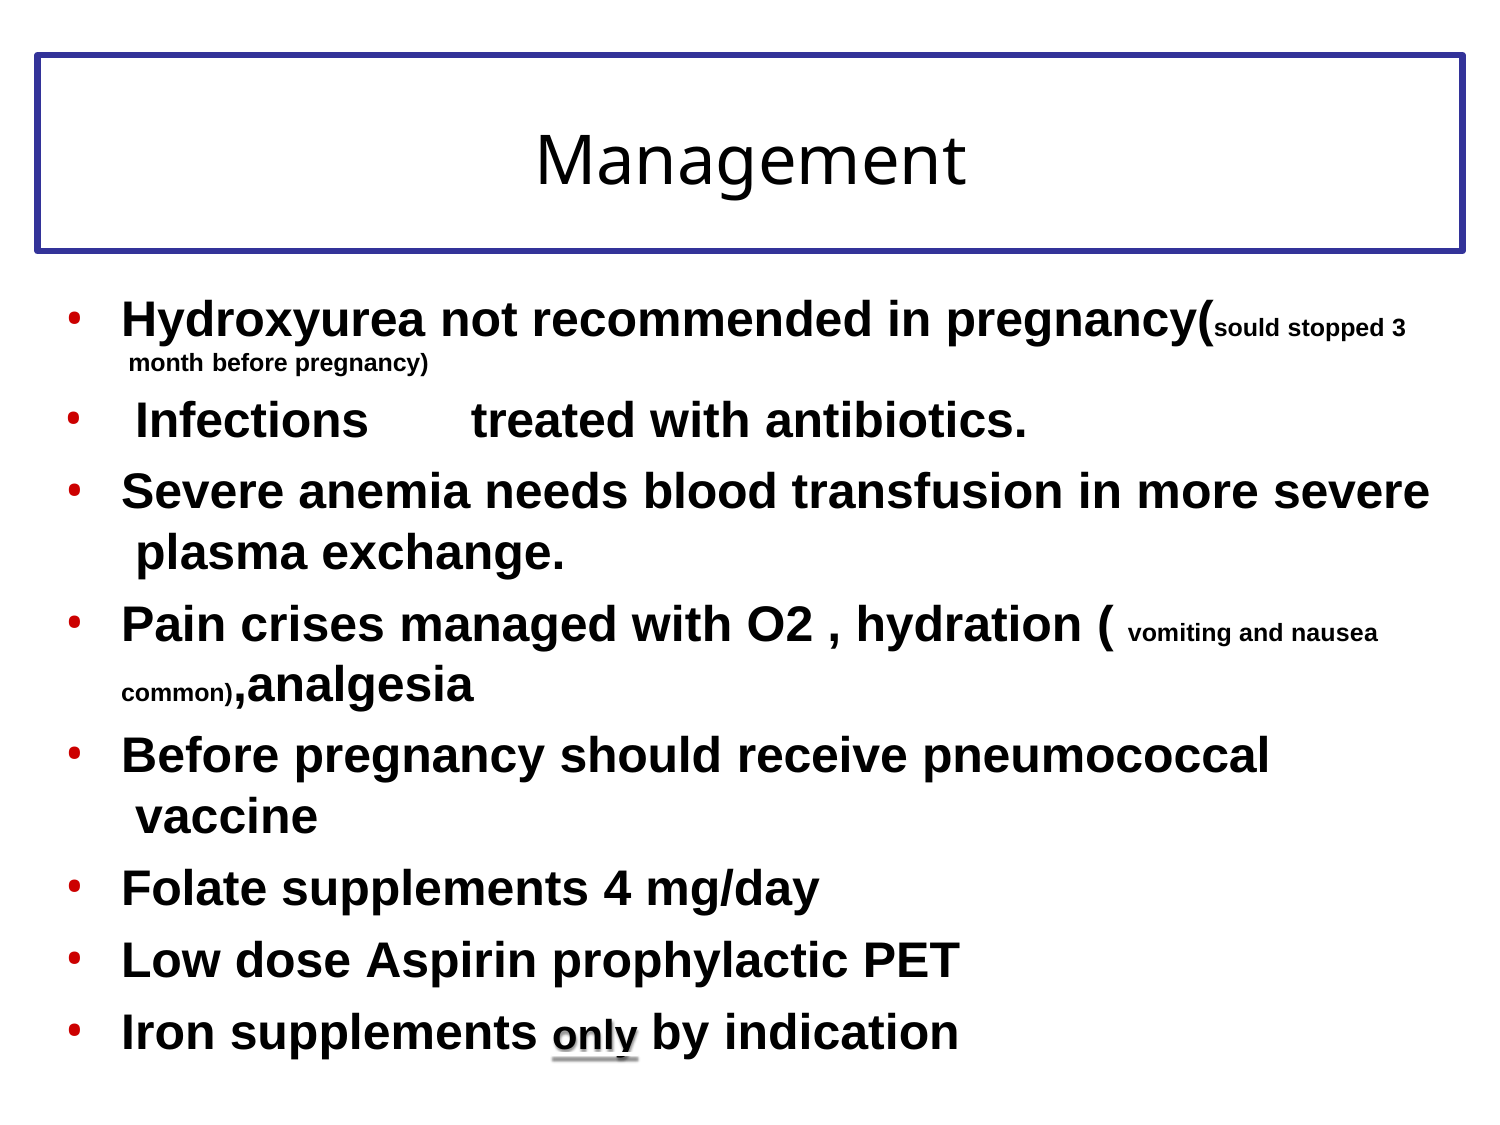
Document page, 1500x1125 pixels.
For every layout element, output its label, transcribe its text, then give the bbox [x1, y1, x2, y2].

text_box Hydroxyurea not recommended in pregnancy(sould stopped 3 month before pregnancy) Infections treated with antibiotics. Severe anemia needs blood transfusion in more severe plasma exchange. Pain crises managed with O2 , hydration ( vomiting and nausea common),analgesia Before pregnancy should receive pneumococcal vaccine Folate supplements 4 mg/day Low dose Aspirin prophylactic PET Iron supplements only by indication [62, 284, 1435, 1060]
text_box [521, 993, 671, 1094]
title Management [37, 55, 1463, 252]
